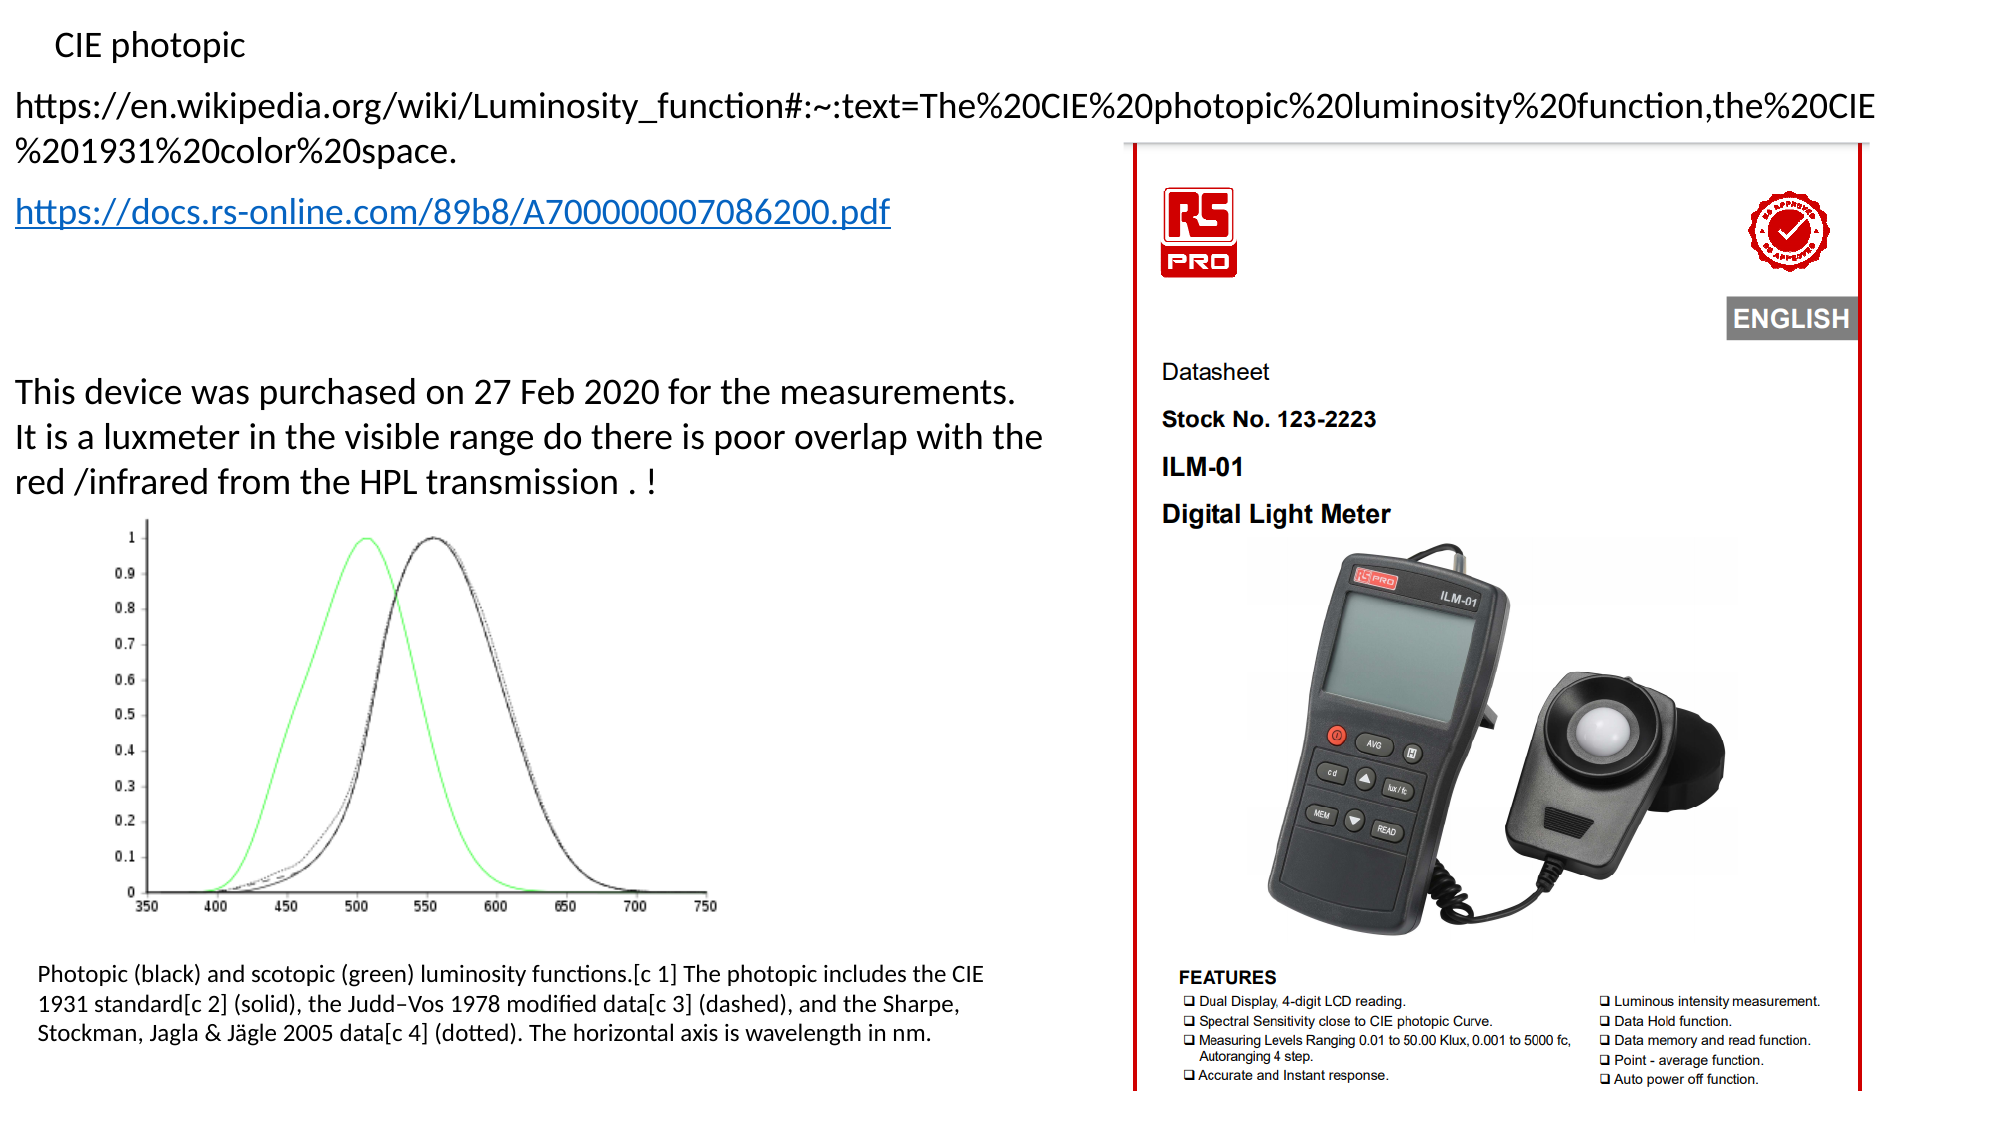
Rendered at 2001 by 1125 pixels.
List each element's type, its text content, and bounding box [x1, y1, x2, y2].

text_box https://en.wikipedia.org/wiki/Luminosity_function#:~:text=The%20CIE%20photopic%20luminosity%20function,the%20CIE%201931%20color%20space. [0, 73, 2000, 178]
text_box CIE photopic [39, 12, 270, 73]
picture [97, 496, 723, 929]
text_box Photopic (black) and scotopic (green) luminosity functions.[c 1] The photopic includes the CIE 1931 standard[c 2] (solid), the Judd–Vos 1978 modified data[c 3] (dashed), and the Sharpe, Stockman, Jagla & Jägle 2005 data[c 4] (dotted). The horizontal axis is wavelength in nm. [22, 949, 1023, 1055]
picture [1123, 141, 1870, 1091]
text_box https://docs.rs-online.com/89b8/A700000007086200.pdf This device was purchased on 27 Feb 2020 for the measurements. It is a luxmeter in the visible range do there is poor overlap with the red /infrared from the HPL transmission . ! [0, 179, 1115, 509]
